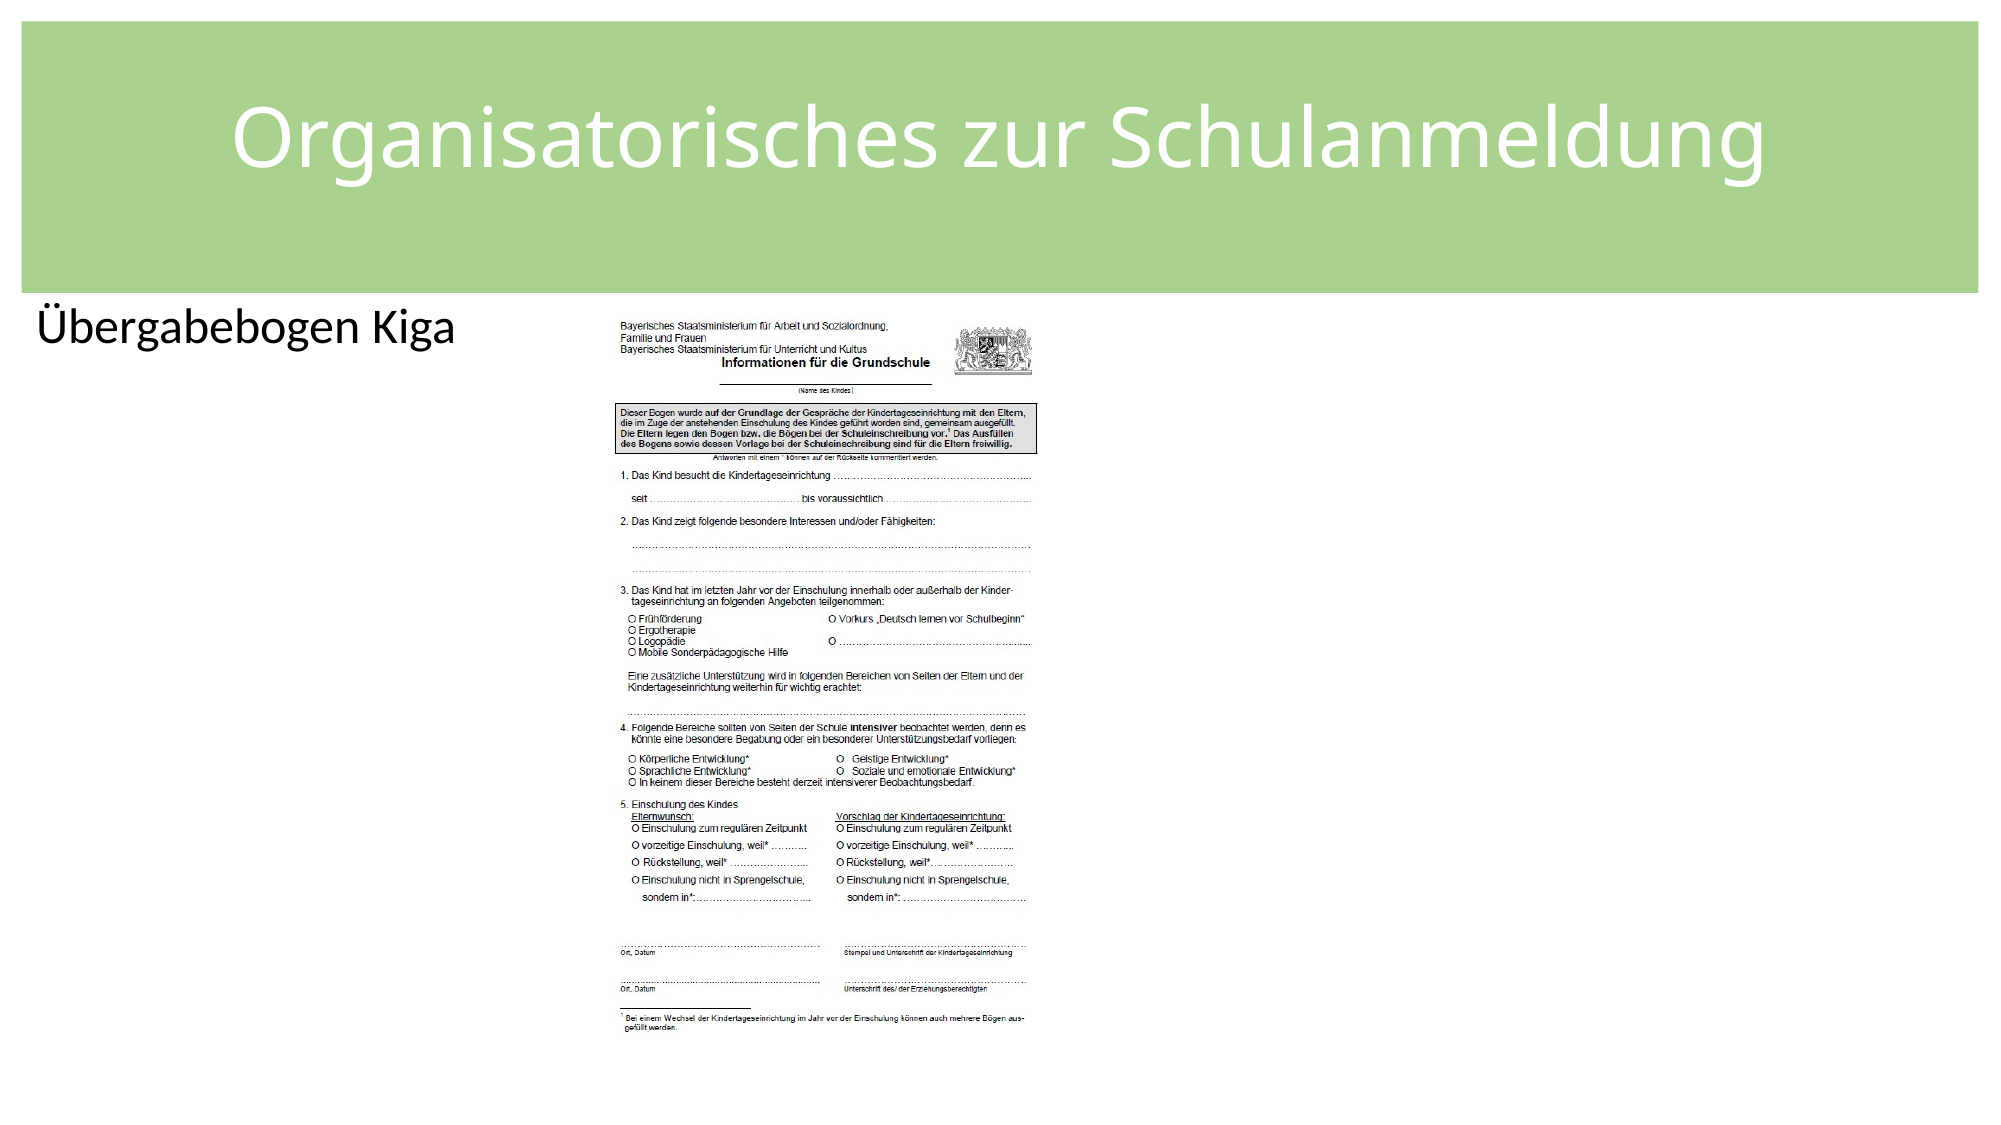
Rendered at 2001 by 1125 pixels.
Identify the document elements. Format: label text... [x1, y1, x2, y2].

title Organisatorisches zur Schulanmeldung [21, 21, 1979, 293]
picture [597, 304, 1058, 1049]
subtitle Übergabebogen Kiga [21, 293, 2000, 1077]
